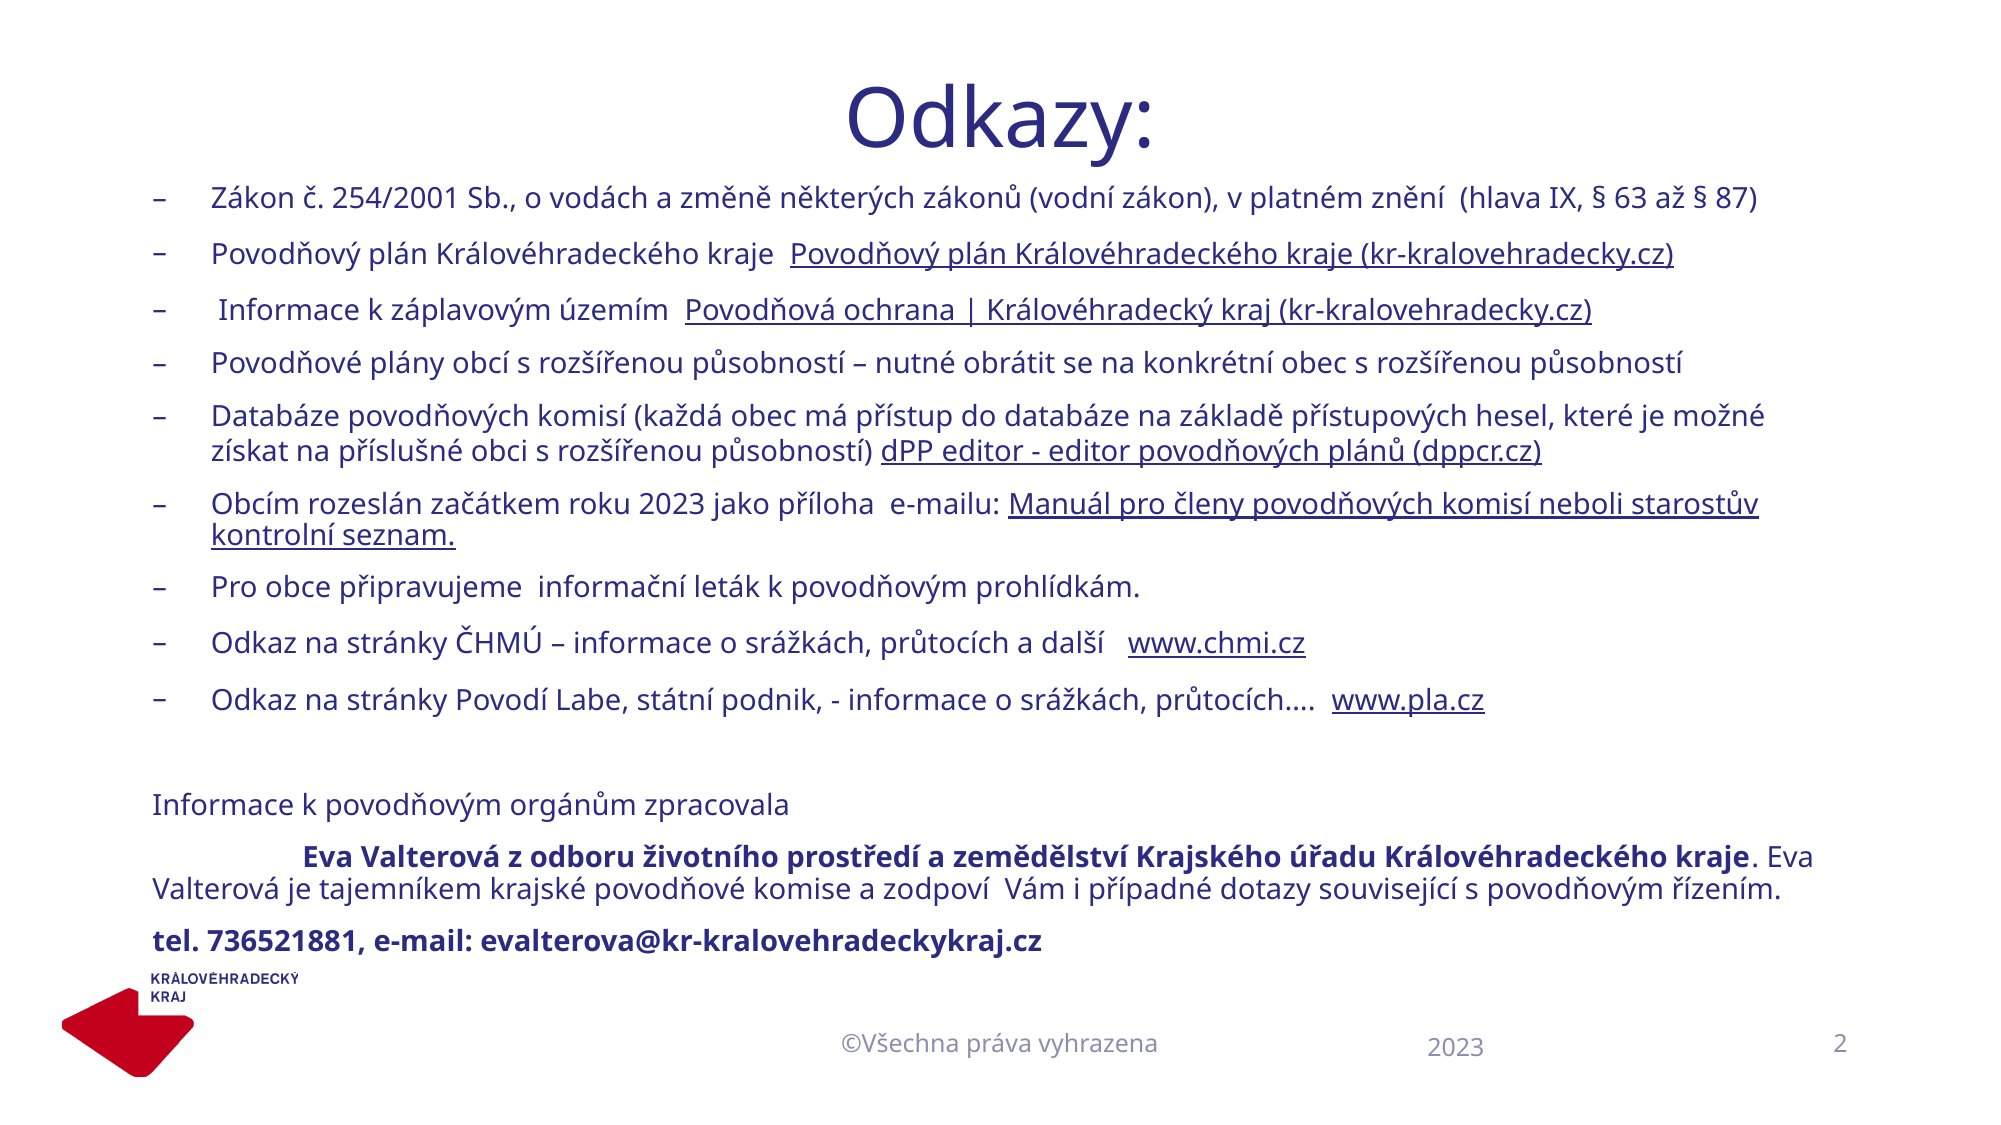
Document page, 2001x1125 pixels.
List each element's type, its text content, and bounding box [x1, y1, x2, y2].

title Odkazy: [137, 61, 1863, 173]
slide_number 2023 [1412, 1016, 1617, 1077]
slide_number 2 [1692, 1014, 1863, 1075]
footer ©Všechna práva vyhrazena [662, 1014, 1338, 1075]
list Zákon č. 254/2001 Sb., o vodách a změně některých zákonů (vodní zákon), v platném znění (hlava IX, § 63 až § 87) Povodňový plán Královéhradeckého kraje Povodňový plán Královéhradeckého kraje (kr-kralovehradecky.cz) Informace k záplavovým územím Povodňová ochrana | Královéhradecký kraj (kr-kralovehradecky.cz) Povodňové plány obcí s rozšířenou působností – nutné obrátit se na konkrétní obec s rozšířenou působností Databáze povodňových komisí (každá obec má přístup do databáze na základě přístupových hesel, které je možné získat na příslušné obci s rozšířenou působností) dPP editor - editor povodňových plánů (dppcr.cz) Obcím rozeslán začátkem roku 2023 jako příloha e-mailu: Manuál pro členy povodňových komisí neboli starostův kontrolní seznam. Pro obce připravujeme informační leták k povodňovým prohlídkám. Odkaz na stránky ČHMÚ – informace o srážkách, průtocích a další www.chmi.cz Odkaz na stránky Povodí Labe, státní podnik, - informace o srážkách, průtocích…. www.pla.cz Informace k povodňovým orgánům zpracovala Eva Valterová z odboru životního prostředí a zemědělství Krajského úřadu Královéhradeckého kraje. Eva Valterová je tajemníkem krajské povodňové komise a zodpoví Vám i případné dotazy související s povodňovým řízením. tel. 736521881, e-mail: evalterova@kr-kralovehradeckykraj.cz [137, 175, 1863, 939]
